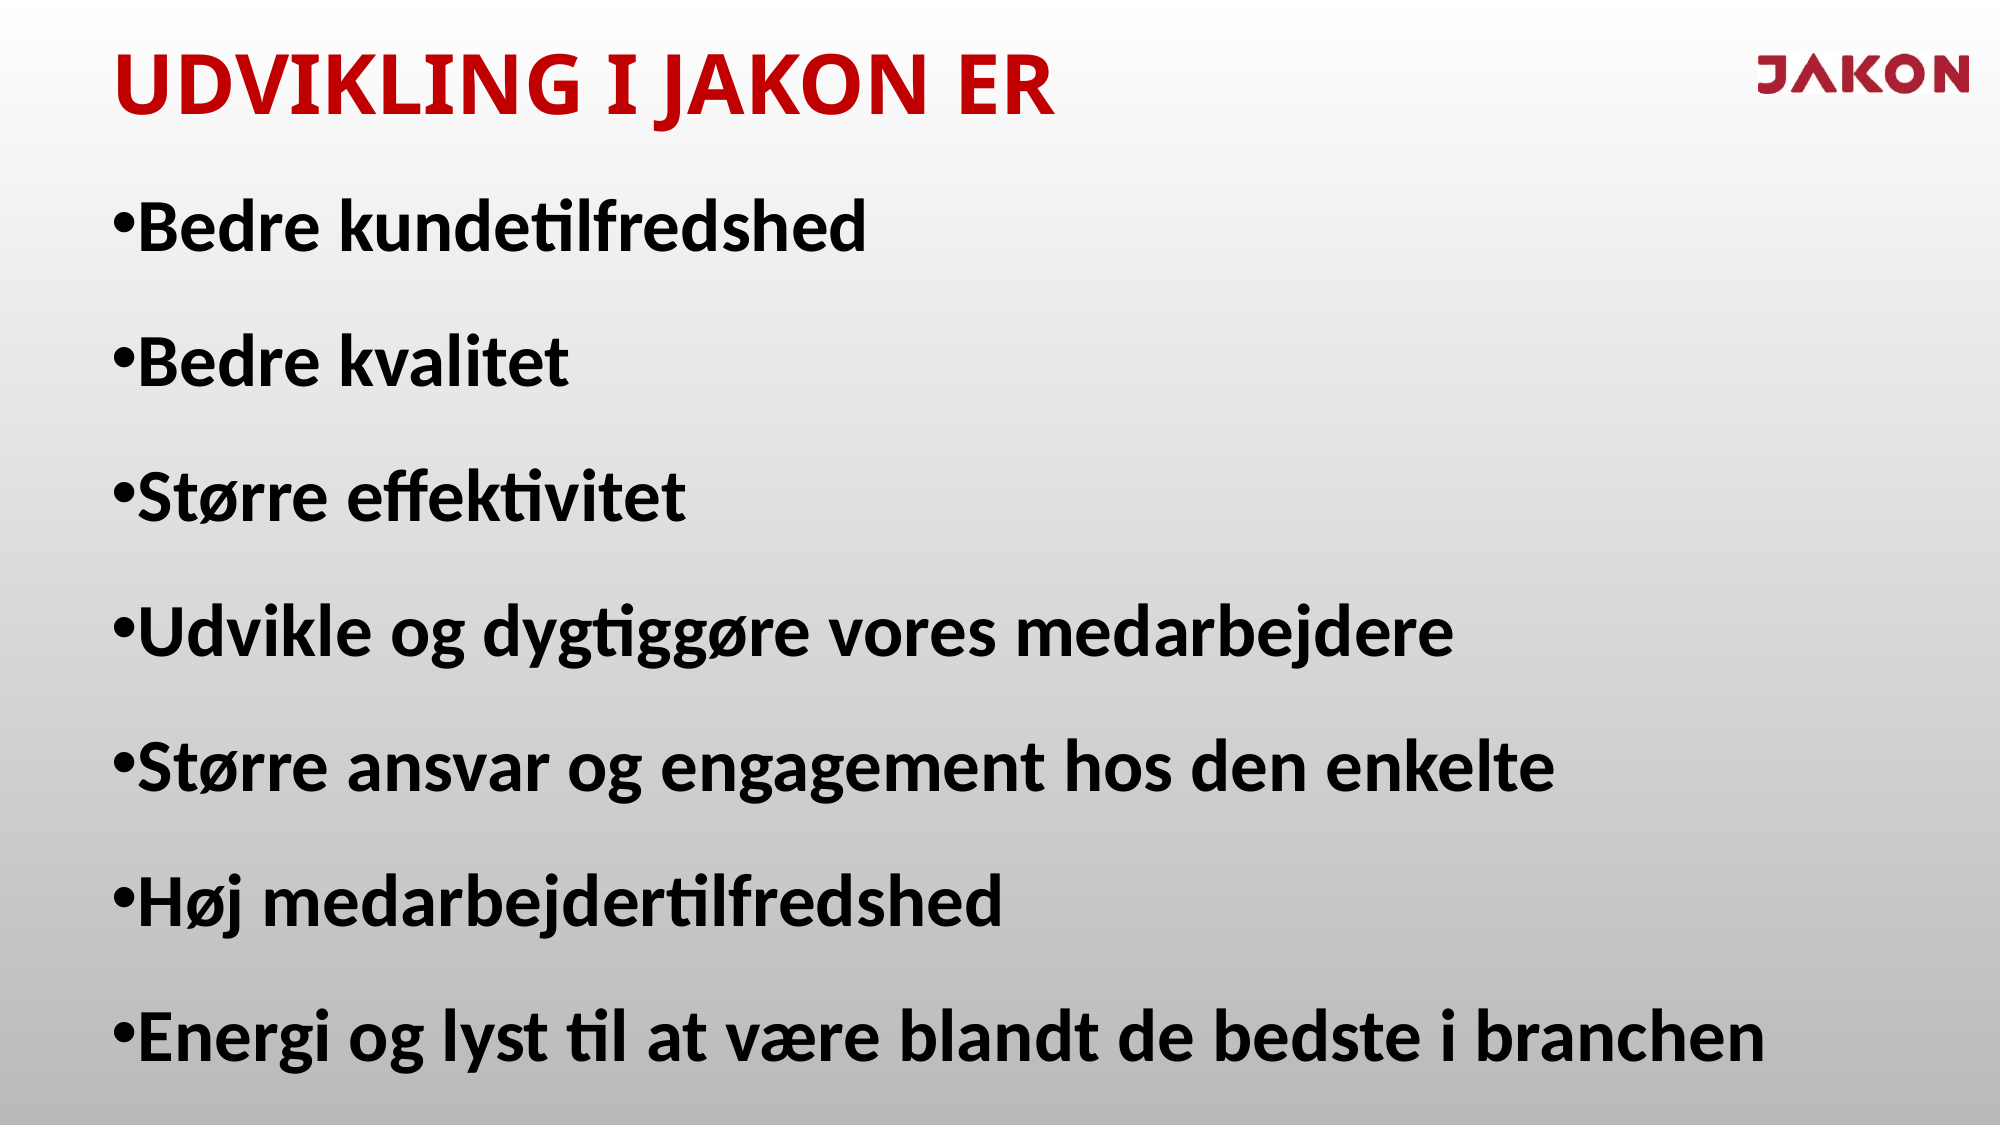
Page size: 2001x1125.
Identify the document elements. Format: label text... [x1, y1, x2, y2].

text_box Udvikling i Jakon er Bedre kundetilfredshed Bedre kvalitet Større effektivitet Udvikle og dygtiggøre vores medarbejdere Større ansvar og engagement hos den enkelte Høj medarbejdertilfredshed Energi og lyst til at være blandt de bedste i branchen [96, 24, 1907, 1084]
picture [1757, 53, 1970, 95]
